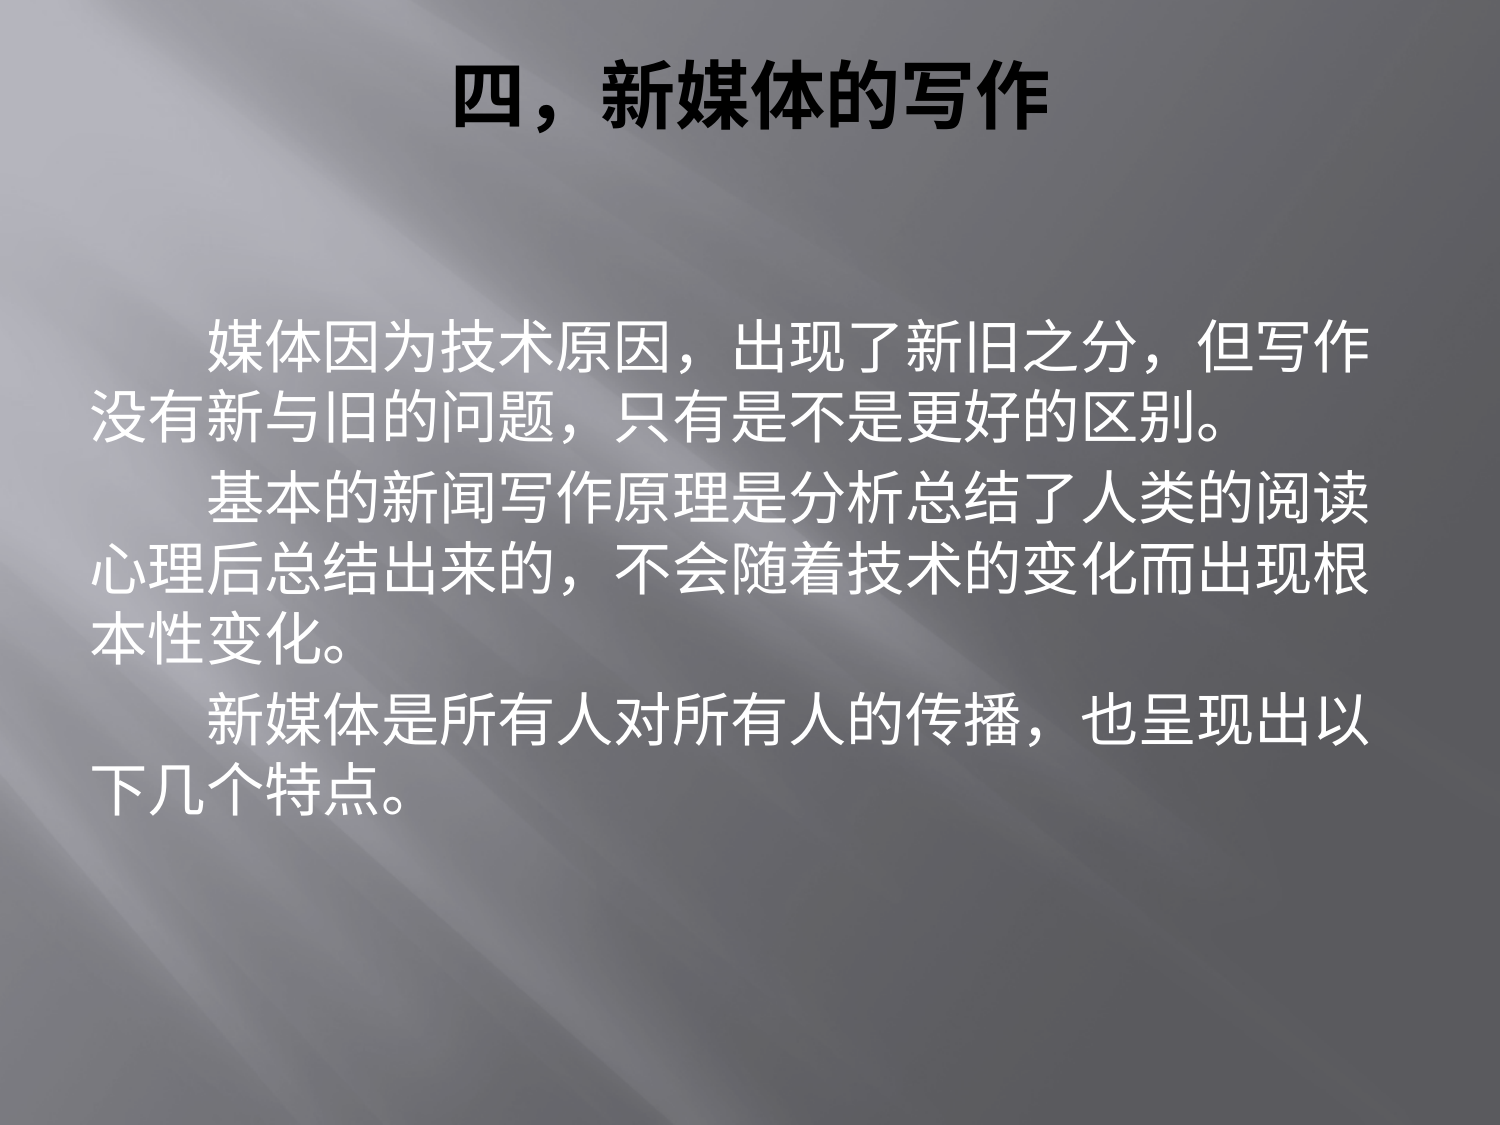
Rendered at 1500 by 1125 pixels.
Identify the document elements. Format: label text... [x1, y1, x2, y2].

title 四，新媒体的写作 [75, 45, 1425, 233]
list 媒体因为技术原因，出现了新旧之分，但写作没有新与旧的问题，只有是不是更好的区别。 基本的新闻写作原理是分析总结了人类的阅读心理后总结出来的，不会随着技术的变化而出现根本性变化。 新媒体是所有人对所有人的传播，也呈现出以下几个特点。 [75, 302, 1425, 1005]
